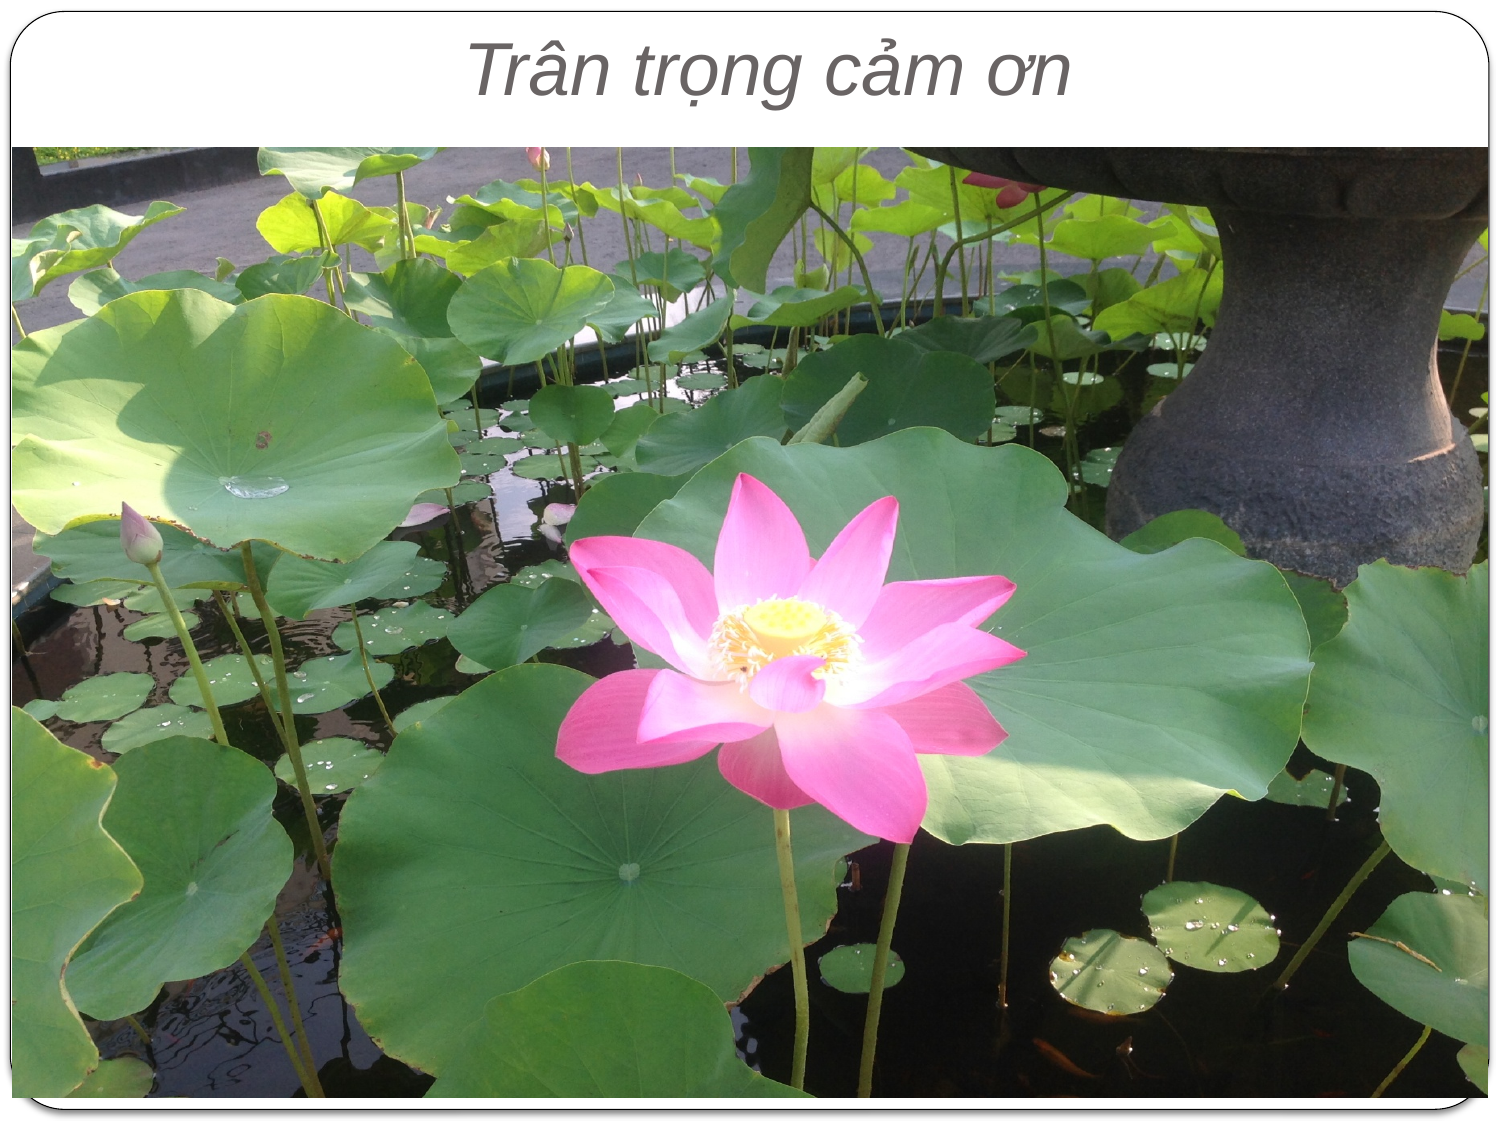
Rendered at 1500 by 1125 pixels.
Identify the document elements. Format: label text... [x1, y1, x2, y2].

title Trân trọng cảm ơn [62, 37, 1475, 125]
picture [12, 146, 1488, 1098]
